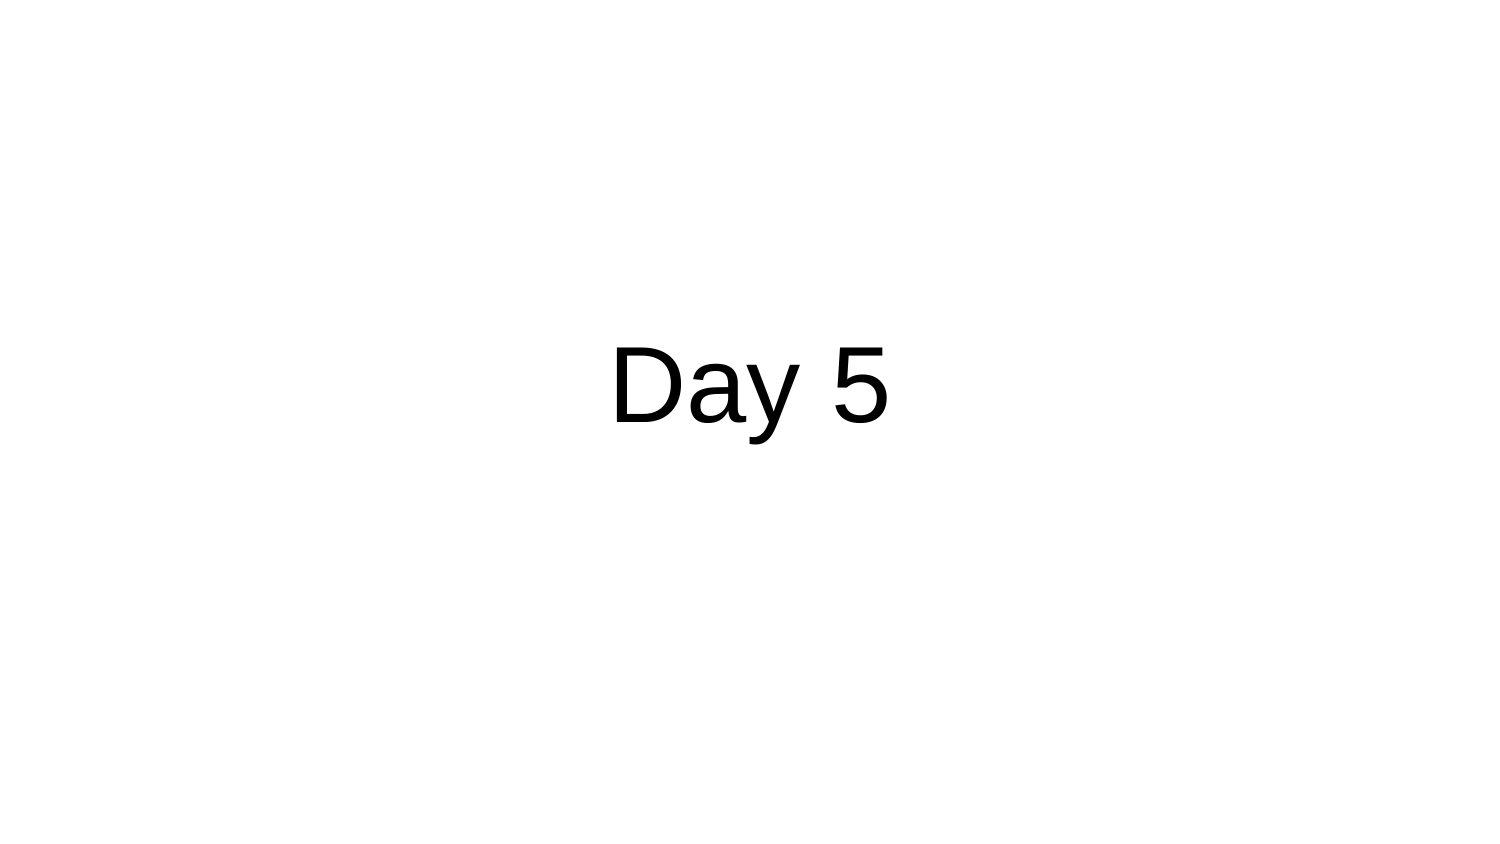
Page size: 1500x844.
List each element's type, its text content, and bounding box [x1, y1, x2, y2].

title Day 5 [51, 122, 1449, 459]
